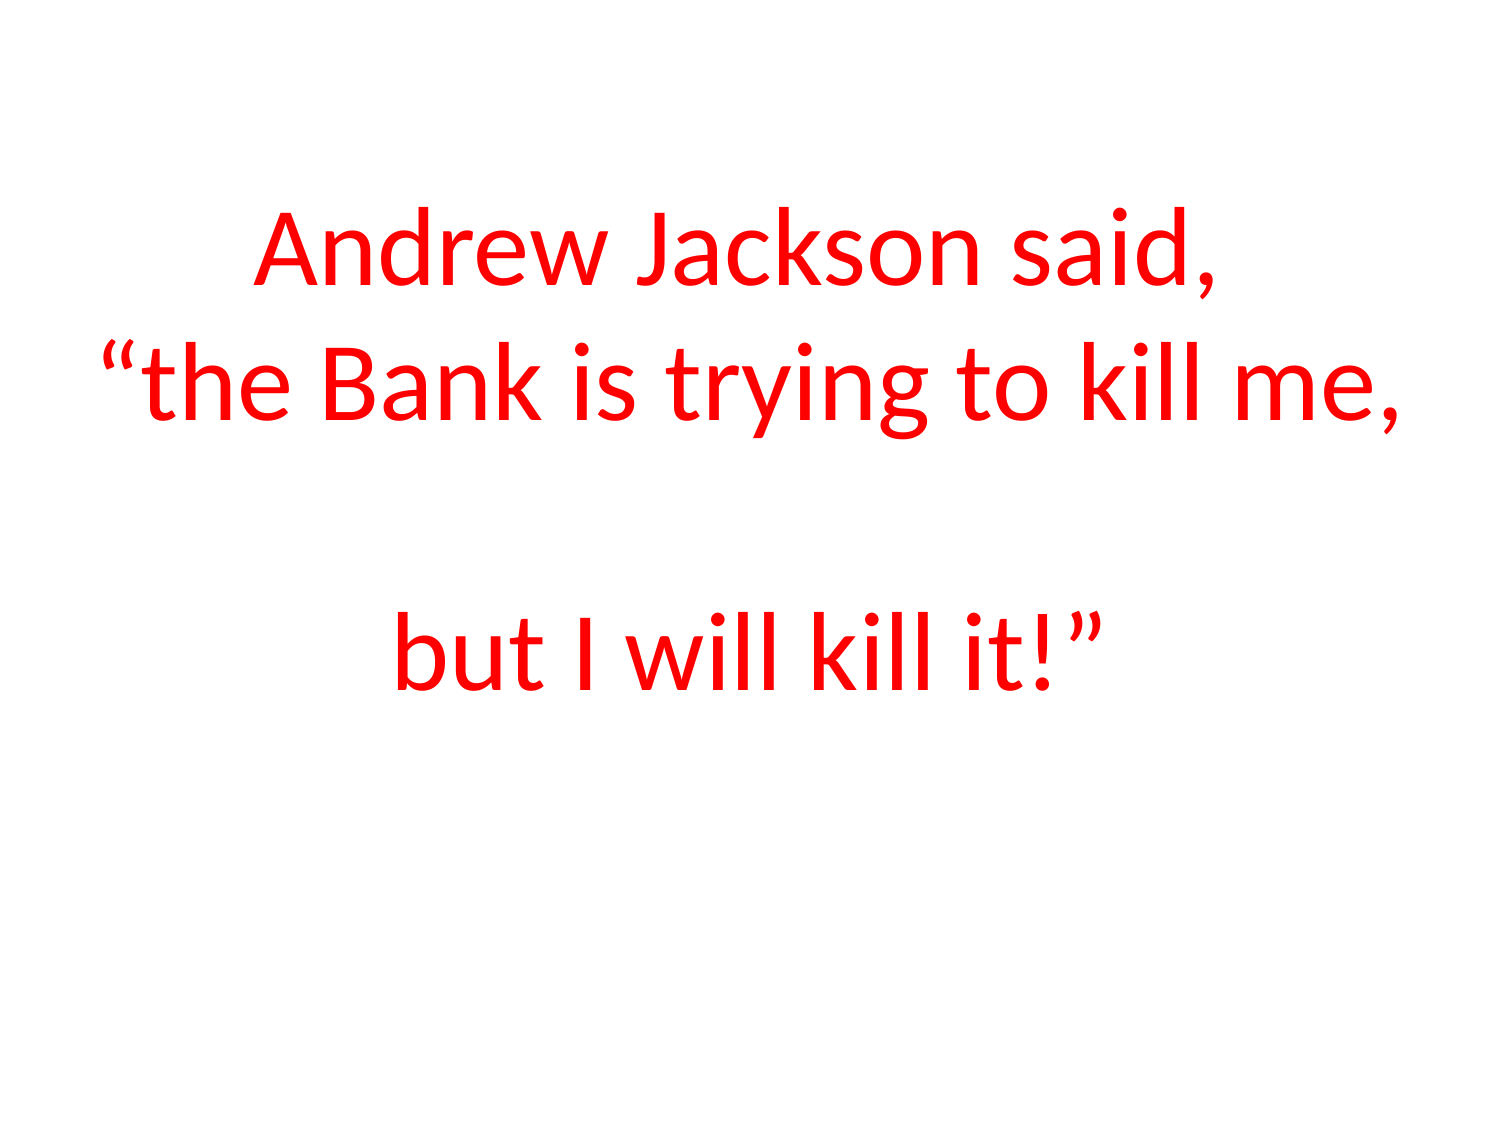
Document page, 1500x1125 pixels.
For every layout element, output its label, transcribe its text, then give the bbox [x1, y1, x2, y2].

title Andrew Jackson said, “the Bank is trying to kill me, but I will kill it!” [75, 45, 1425, 842]
